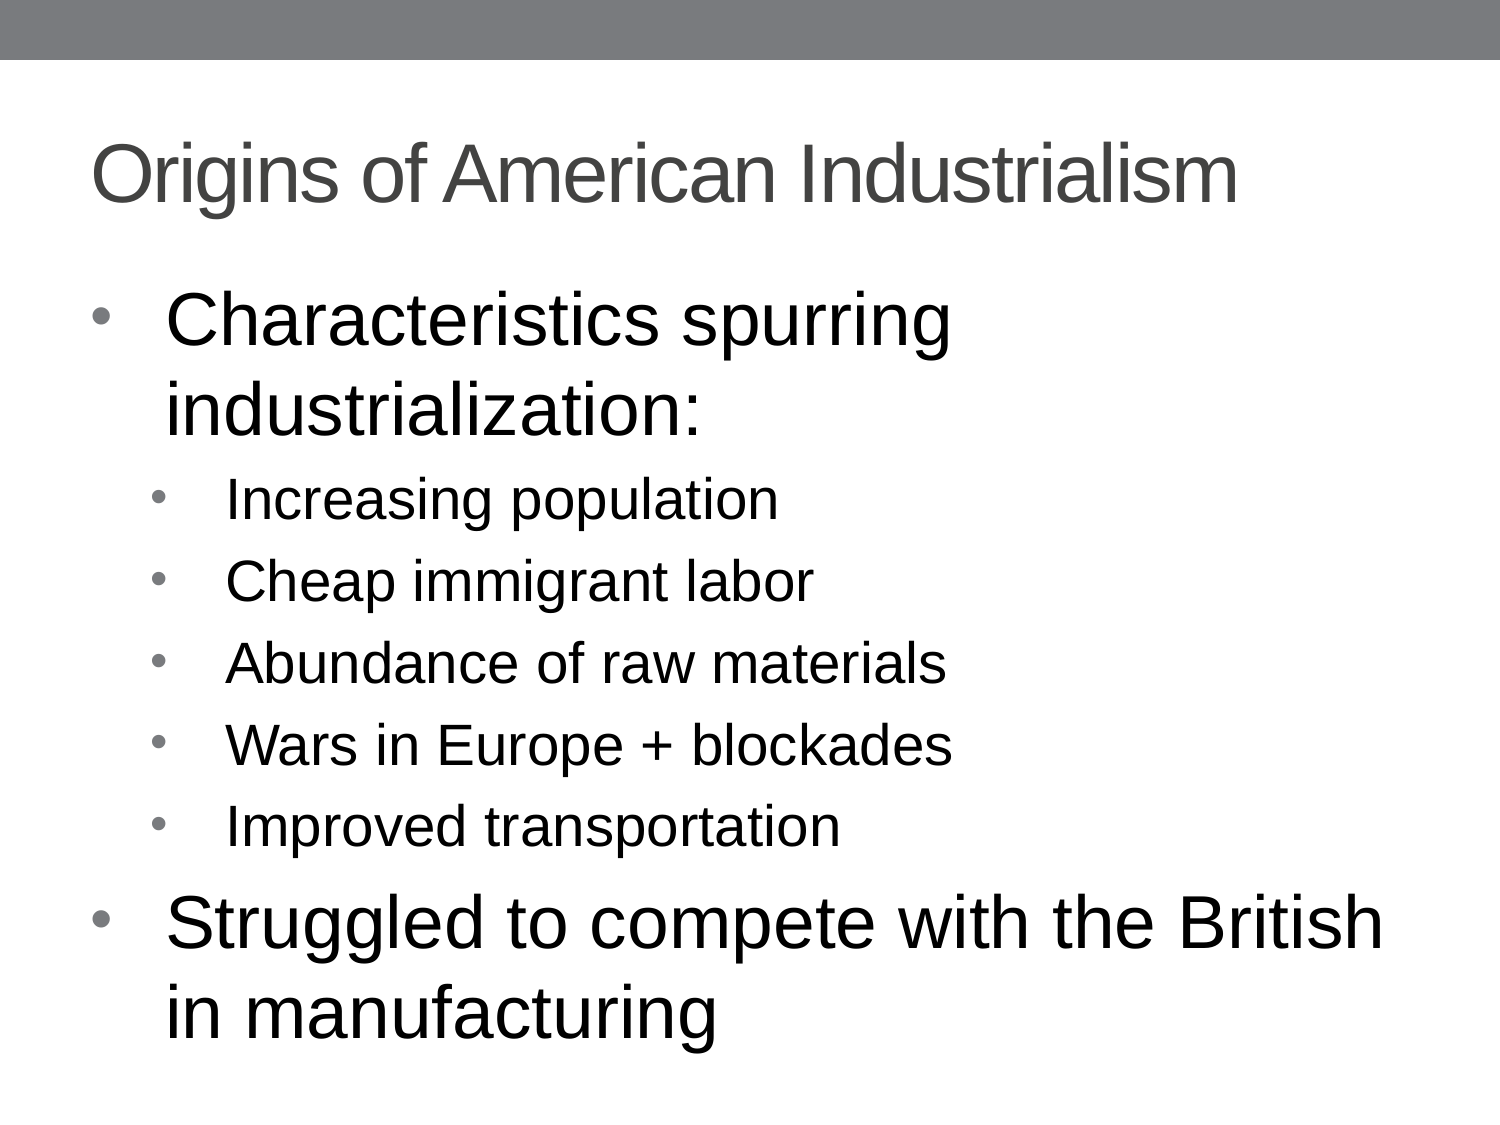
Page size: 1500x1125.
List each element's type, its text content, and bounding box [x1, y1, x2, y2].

title Origins of American Industrialism [75, 87, 1425, 250]
list Characteristics spurring industrialization: Increasing population Cheap immigrant labor Abundance of raw materials Wars in Europe + blockades Improved transportation Struggled to compete with the British in manufacturing [75, 262, 1425, 1063]
